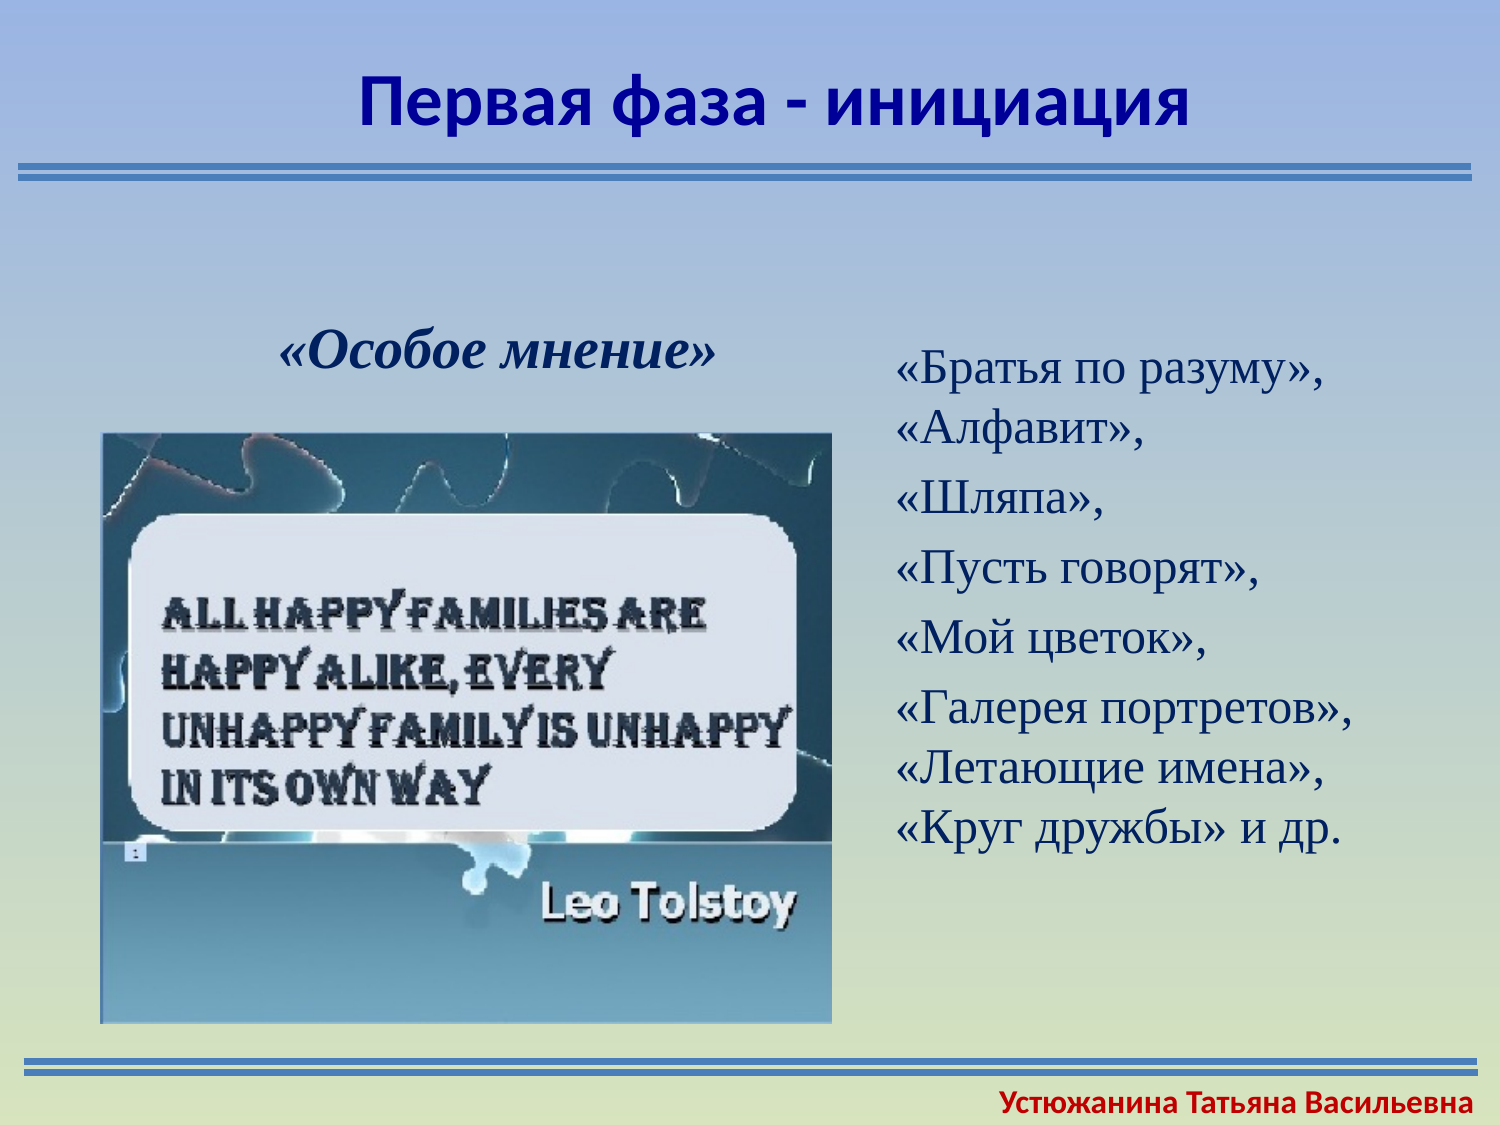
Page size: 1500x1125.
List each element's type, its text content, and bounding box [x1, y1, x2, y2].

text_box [17, 165, 1500, 1125]
title Первая фаза - инициация [100, 1, 1451, 163]
